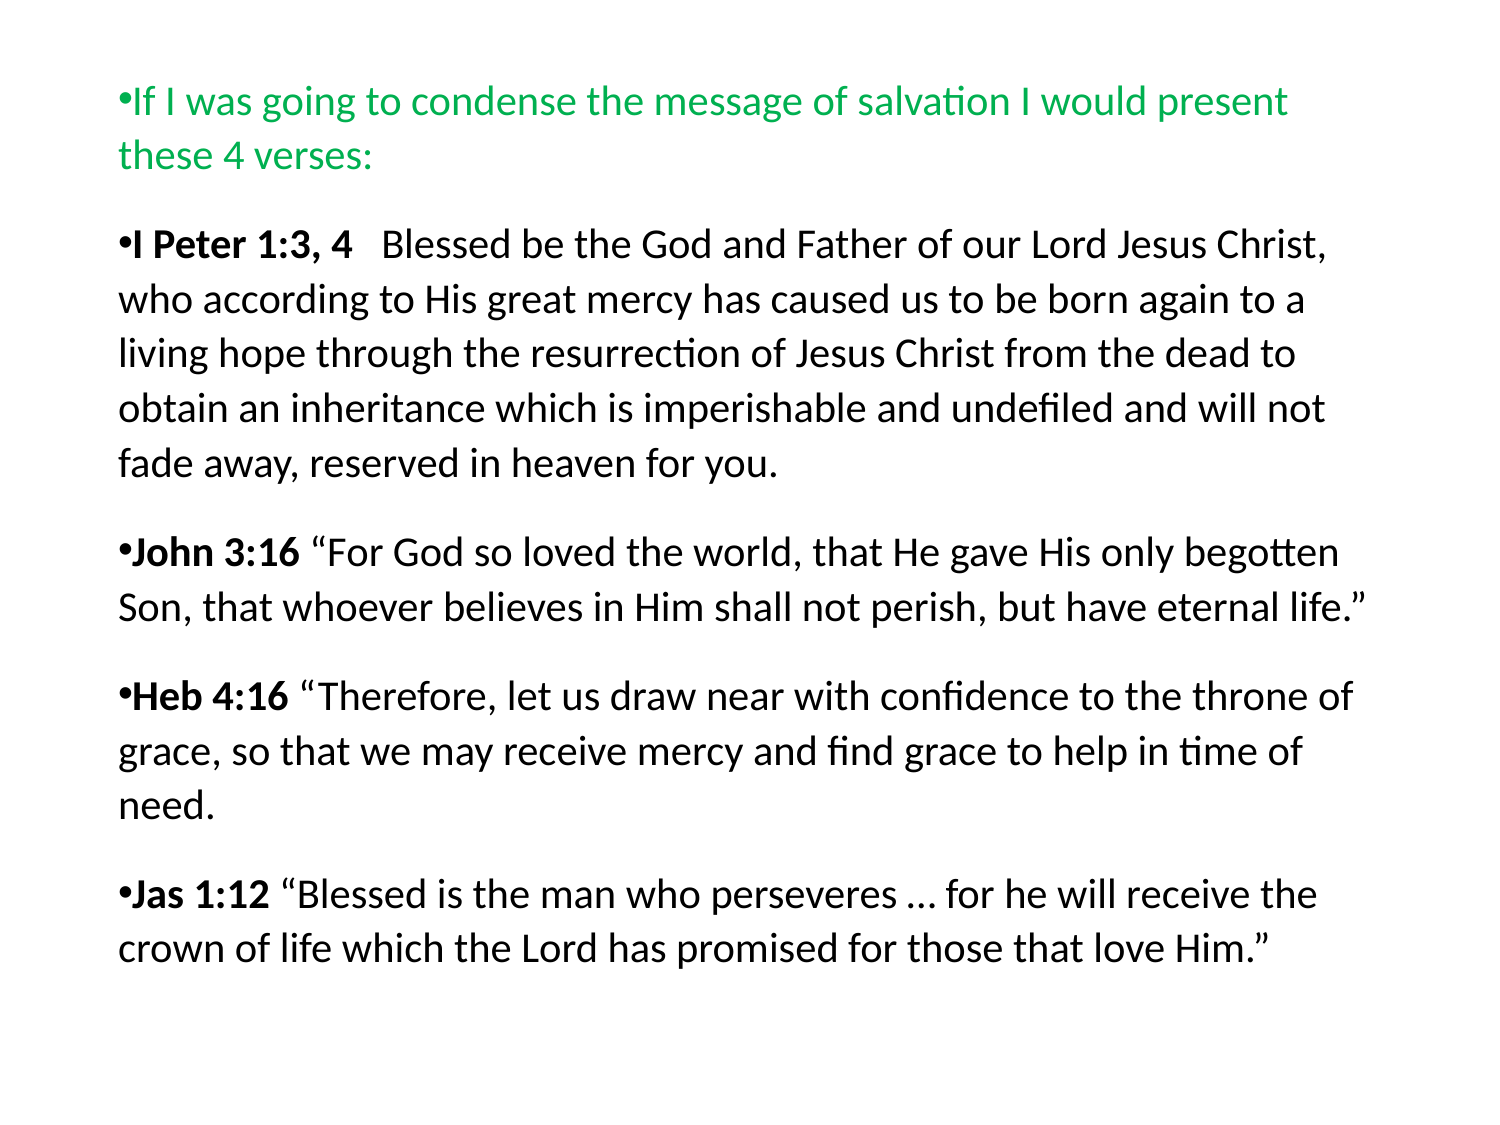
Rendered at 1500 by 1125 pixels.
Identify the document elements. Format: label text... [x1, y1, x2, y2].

list If I was going to condense the message of salvation I would present these 4 verses: I Peter 1:3, 4 Blessed be the God and Father of our Lord Jesus Christ, who according to His great mercy has caused us to be born again to a living hope through the resurrection of Jesus Christ from the dead to obtain an inheritance which is imperishable and undefiled and will not fade away, reserved in heaven for you. John 3:16 “For God so loved the world, that He gave His only begotten Son, that whoever believes in Him shall not perish, but have eternal life.” Heb 4:16 “Therefore, let us draw near with confidence to the throne of grace, so that we may receive mercy and find grace to help in time of need. Jas 1:12 “Blessed is the man who perseveres … for he will receive the crown of life which the Lord has promised for those that love Him.” [103, 62, 1397, 1029]
